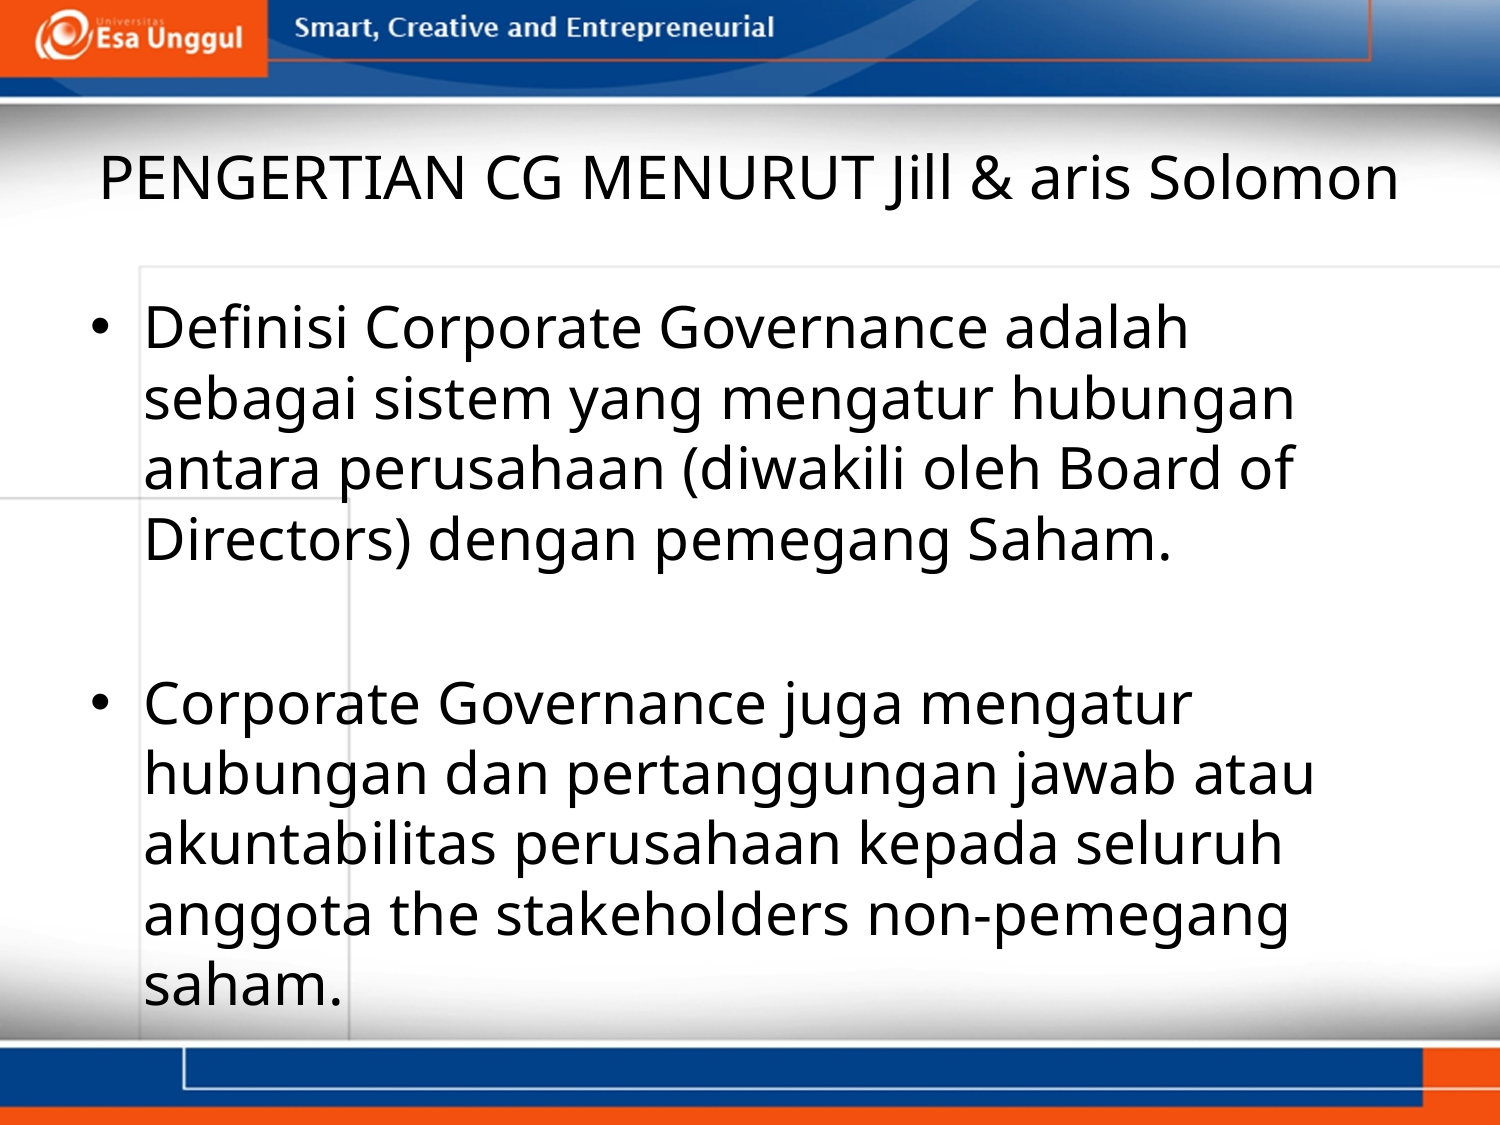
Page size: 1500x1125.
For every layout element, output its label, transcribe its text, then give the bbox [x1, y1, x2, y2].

list Definisi Corporate Governance adalah sebagai sistem yang mengatur hubungan antara perusahaan (diwakili oleh Board of Directors) dengan pemegang Saham. Corporate Governance juga mengatur hubungan dan pertanggungan jawab atau akuntabilitas perusahaan kepada seluruh anggota the stakeholders non-pemegang saham. [75, 282, 1425, 1025]
picture [0, 0, 1500, 1125]
title PENGERTIAN CG MENURUT Jill & aris Solomon [75, 99, 1425, 250]
